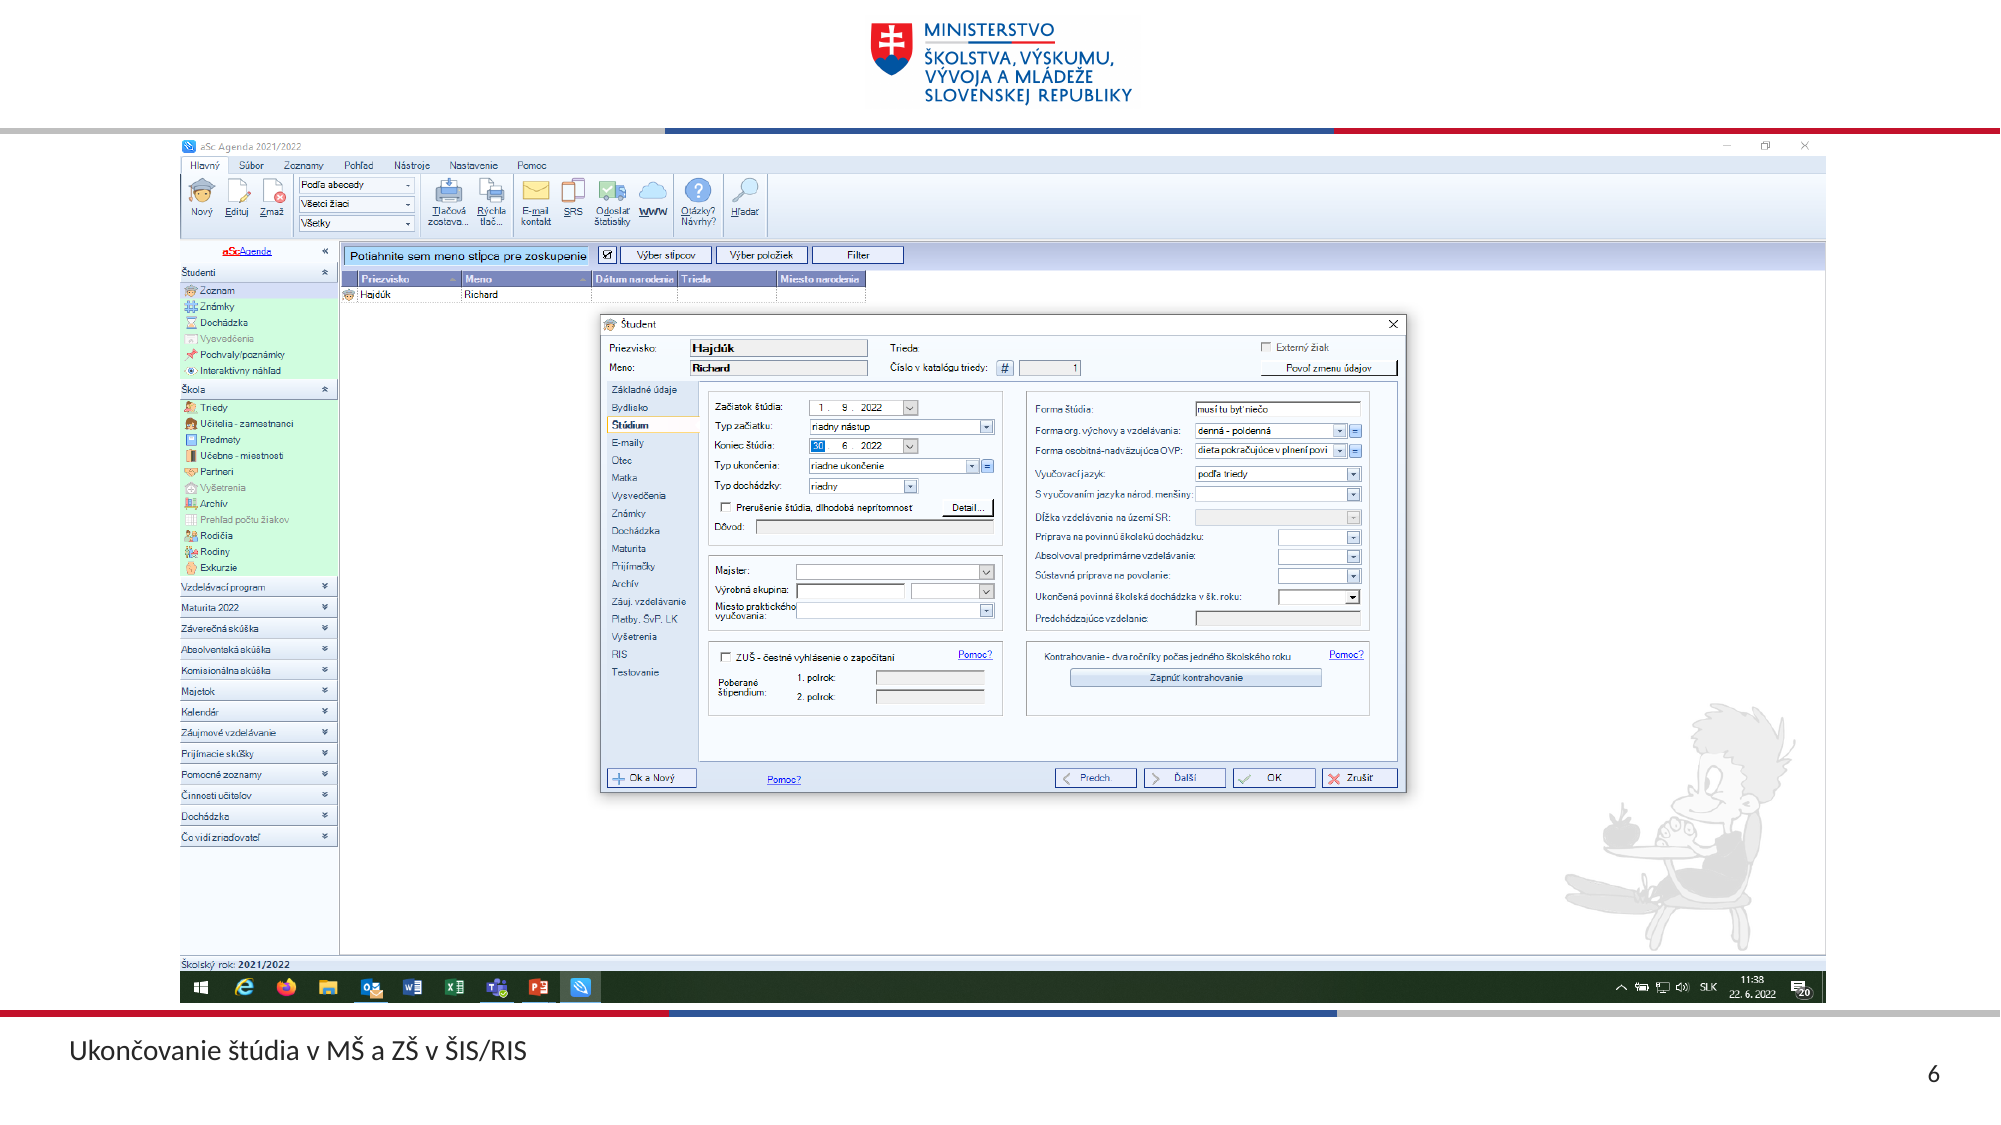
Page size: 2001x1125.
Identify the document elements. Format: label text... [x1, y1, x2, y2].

text_box Ukončovanie štúdia v MŠ a ZŠ v ŠIS/RIS [69, 1031, 759, 1067]
picture [865, 15, 1141, 109]
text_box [0, 1006, 2000, 1014]
slide_number 6 [1505, 1042, 1956, 1103]
picture [180, 137, 1826, 1003]
